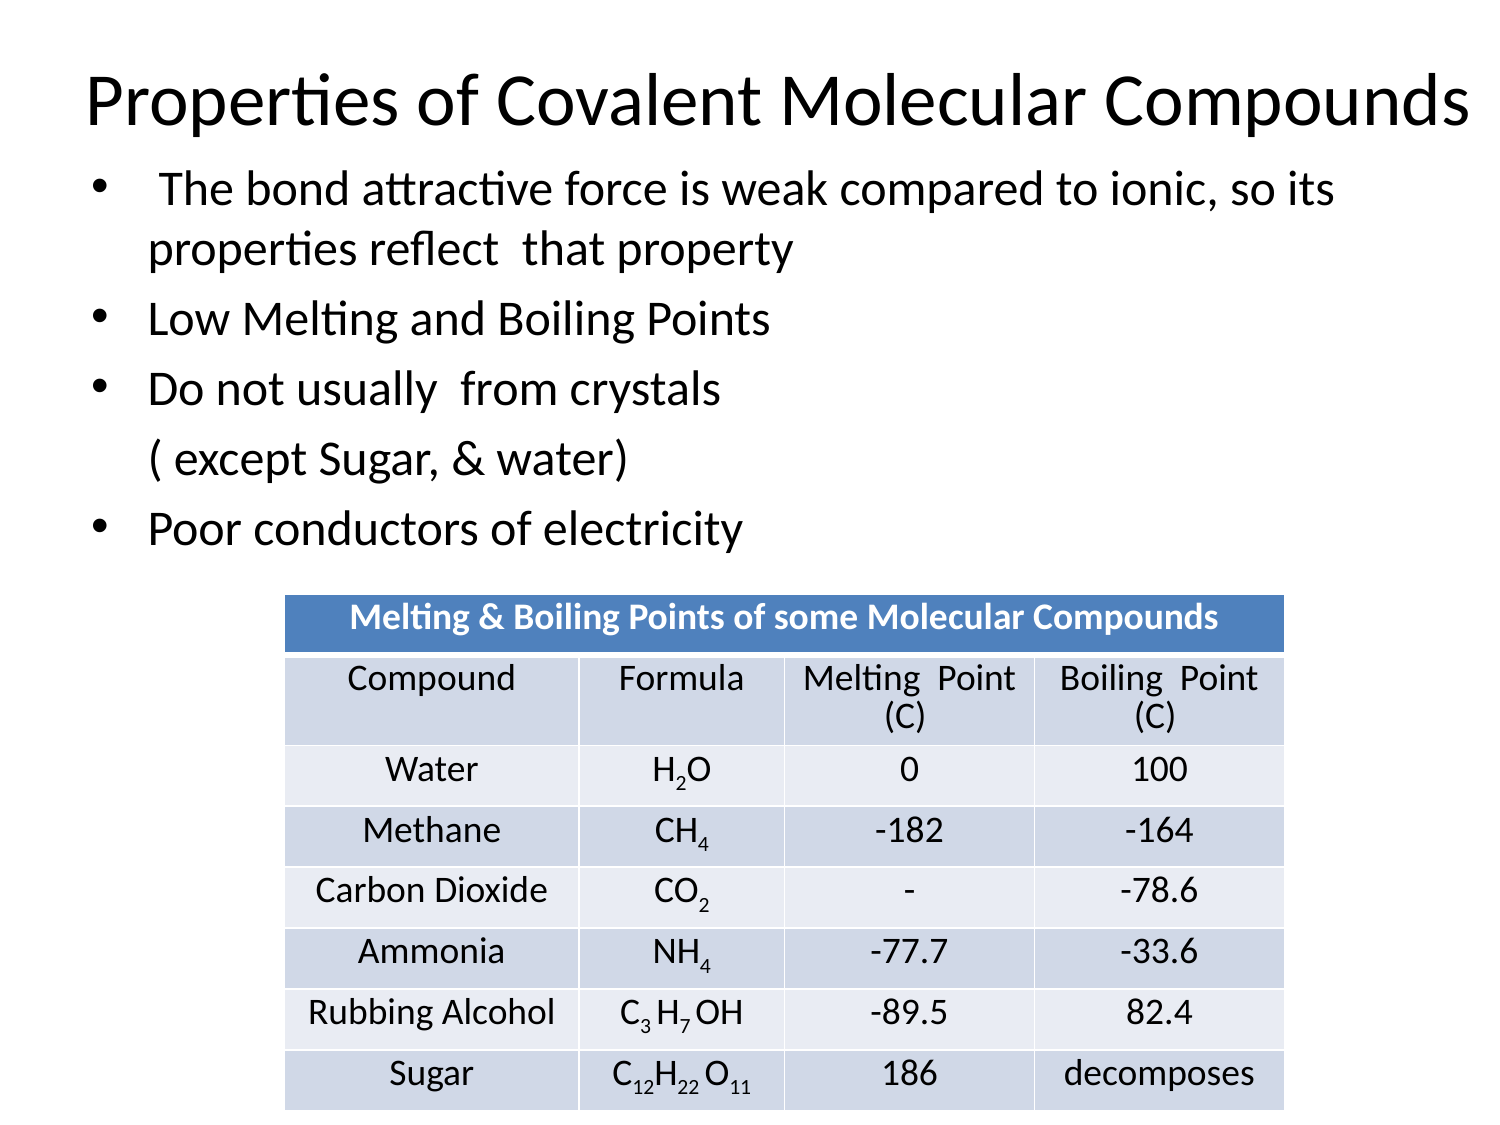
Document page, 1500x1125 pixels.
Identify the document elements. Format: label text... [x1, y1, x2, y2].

table_cell Boiling Point (C) [1035, 658, 1284, 745]
list The bond attractive force is weak compared to ionic, so its properties reflect that property Low Melting and Boiling Points Do not usually from crystals ( except Sugar, & water) Poor conductors of electricity [76, 147, 1354, 918]
table_cell Melting Point (C) [785, 658, 1034, 745]
title Properties of Covalent Molecular Compounds [0, 0, 1500, 191]
table_cell decomposes [1035, 1051, 1284, 1110]
table_cell Compound [285, 658, 578, 745]
table_cell -78.6 [1035, 868, 1284, 927]
table_cell H2O [580, 746, 784, 805]
table_cell -182 [785, 807, 1034, 866]
table_cell CH4 [580, 807, 784, 866]
table_cell 100 [1035, 746, 1284, 805]
table_cell -89.5 [785, 990, 1034, 1049]
table_cell -33.6 [1035, 929, 1284, 988]
table_cell 0 [785, 746, 1034, 805]
table_cell Methane [285, 807, 578, 866]
table_cell 82.4 [1035, 990, 1284, 1049]
table_cell Rubbing Alcohol [285, 990, 578, 1049]
table_cell -164 [1035, 807, 1284, 866]
table_cell Formula [580, 658, 784, 745]
table_cell Sugar [285, 1051, 578, 1110]
table_cell 186 [785, 1051, 1034, 1110]
table_cell C3 H7 OH [580, 990, 784, 1049]
table_cell - [785, 868, 1034, 927]
table_cell NH4 [580, 929, 784, 988]
table_cell CO2 [580, 868, 784, 927]
table_cell -77.7 [785, 929, 1034, 988]
table_cell C12H22 O11 [580, 1051, 784, 1110]
table_cell Ammonia [285, 929, 578, 988]
table_header Melting & Boiling Points of some Molecular Compounds [285, 595, 1284, 652]
table_cell Carbon Dioxide [285, 868, 578, 927]
table_cell Water [285, 746, 578, 805]
